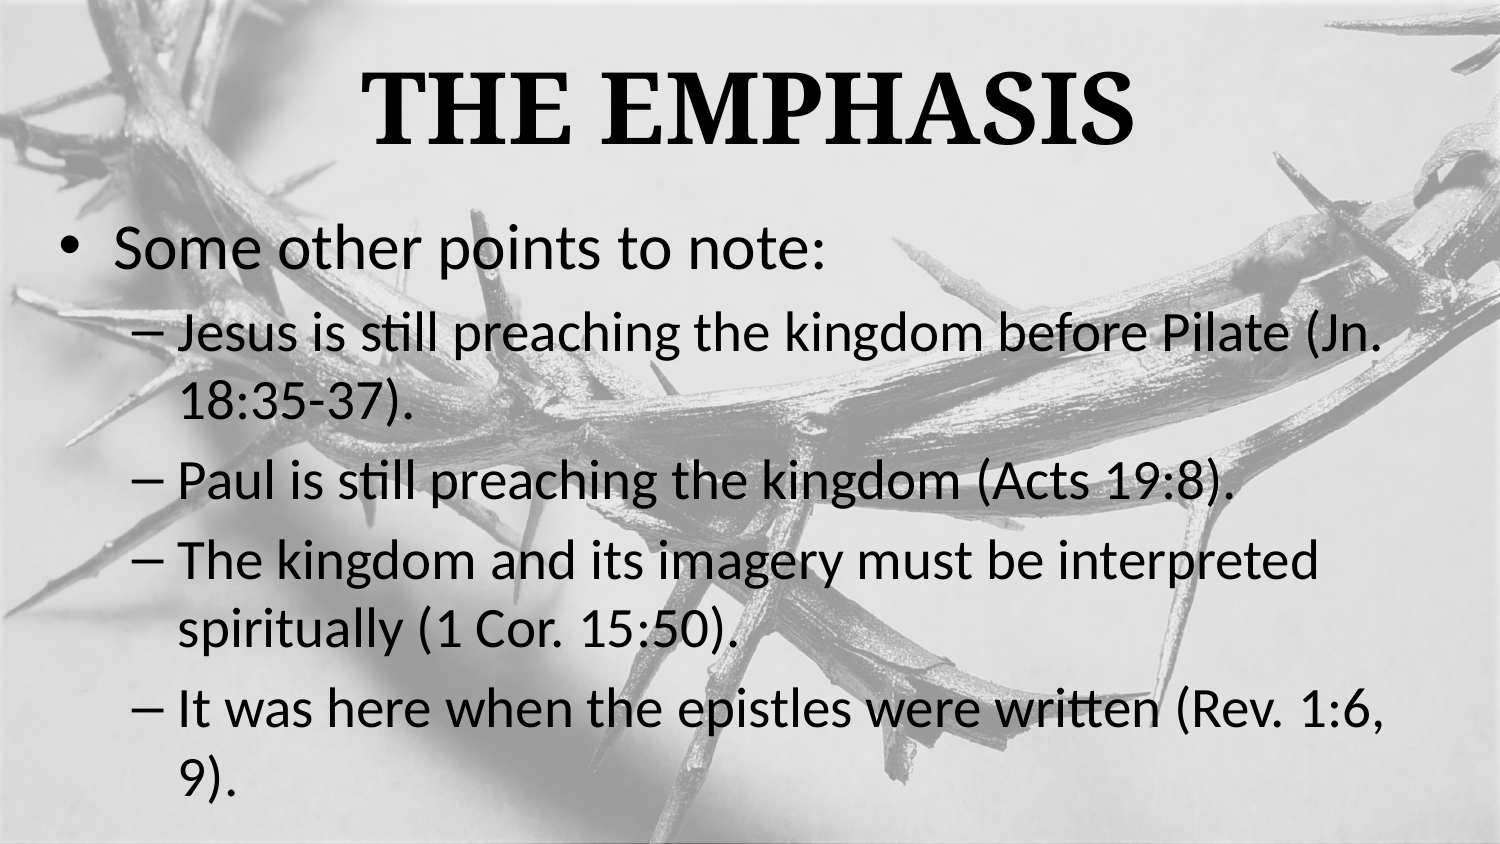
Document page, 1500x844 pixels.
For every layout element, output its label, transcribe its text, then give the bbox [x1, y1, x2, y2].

title The Emphasis [75, 33, 1425, 175]
list Some other points to note: Jesus is still preaching the kingdom before Pilate (Jn. 18:35-37). Paul is still preaching the kingdom (Acts 19:8). The kingdom and its imagery must be interpreted spiritually (1 Cor. 15:50). It was here when the epistles were written (Rev. 1:6, 9). [43, 196, 1459, 819]
